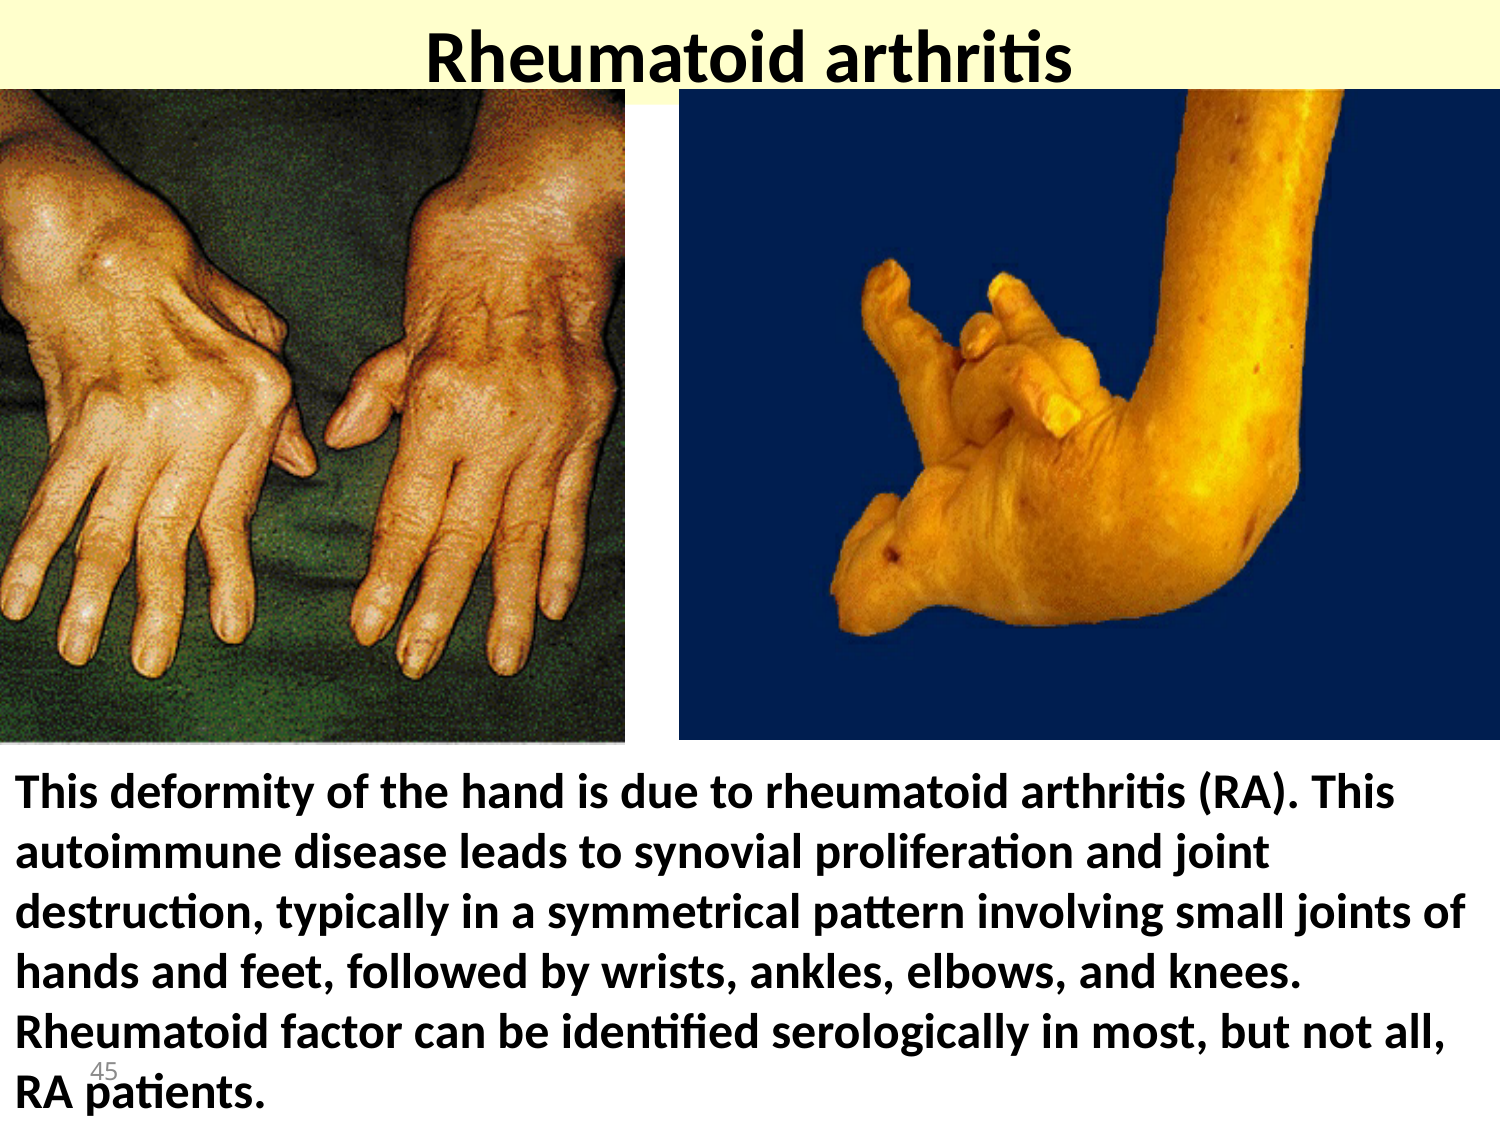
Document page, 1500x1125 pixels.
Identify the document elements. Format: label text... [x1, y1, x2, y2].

text_box Rheumatoid arthritis [0, 0, 1500, 105]
text_box This deformity of the hand is due to rheumatoid arthritis (RA). This autoimmune disease leads to synovial proliferation and joint destruction, typically in a symmetrical pattern involving small joints of hands and feet, followed by wrists, ankles, elbows, and knees. Rheumatoid factor can be identified serologically in most, but not all, RA patients. [0, 751, 1500, 1125]
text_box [678, 89, 1500, 740]
slide_number 45 [75, 1042, 425, 1103]
picture [0, 89, 626, 745]
